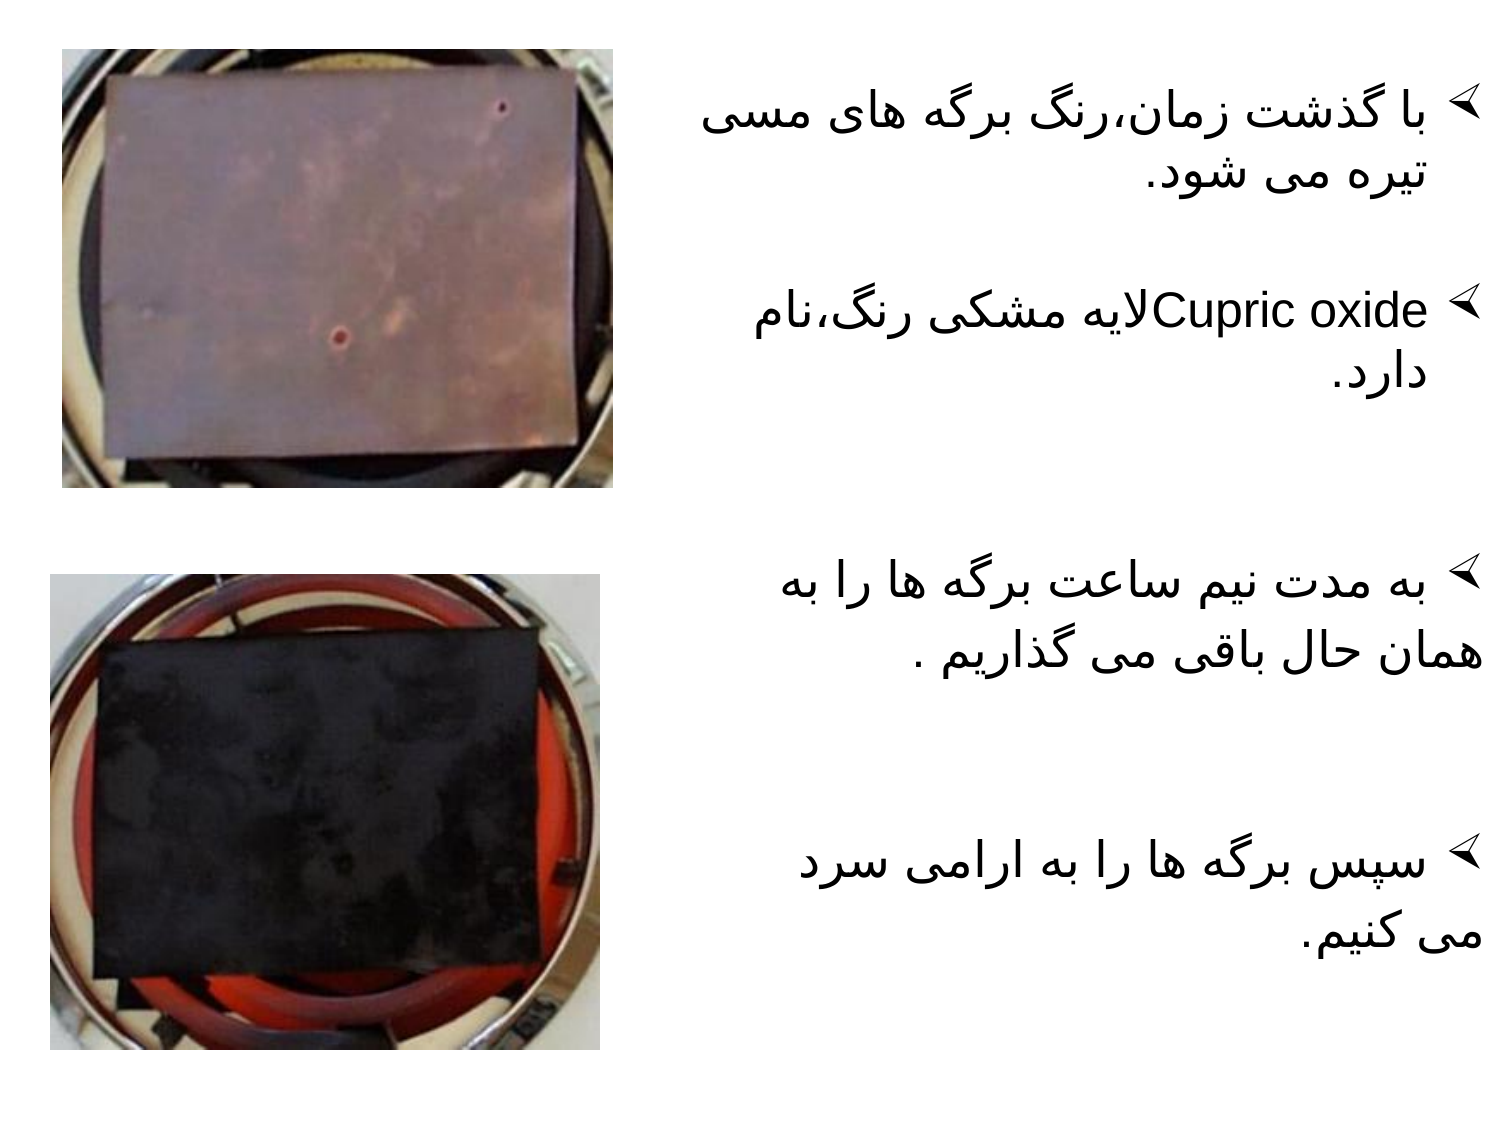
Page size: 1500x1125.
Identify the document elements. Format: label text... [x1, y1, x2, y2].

picture [49, 574, 601, 1051]
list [62, 49, 613, 488]
list با گذشت زمان،رنگ برگه های مسی تیره می شود. Cupric oxideلایه مشکی رنگ،نام دارد. به مدت نیم ساعت برگه ها را به همان حال باقی می گذاریم . سپس برگه ها را به ارامی سرد می کنیم. [675, 0, 1500, 1125]
